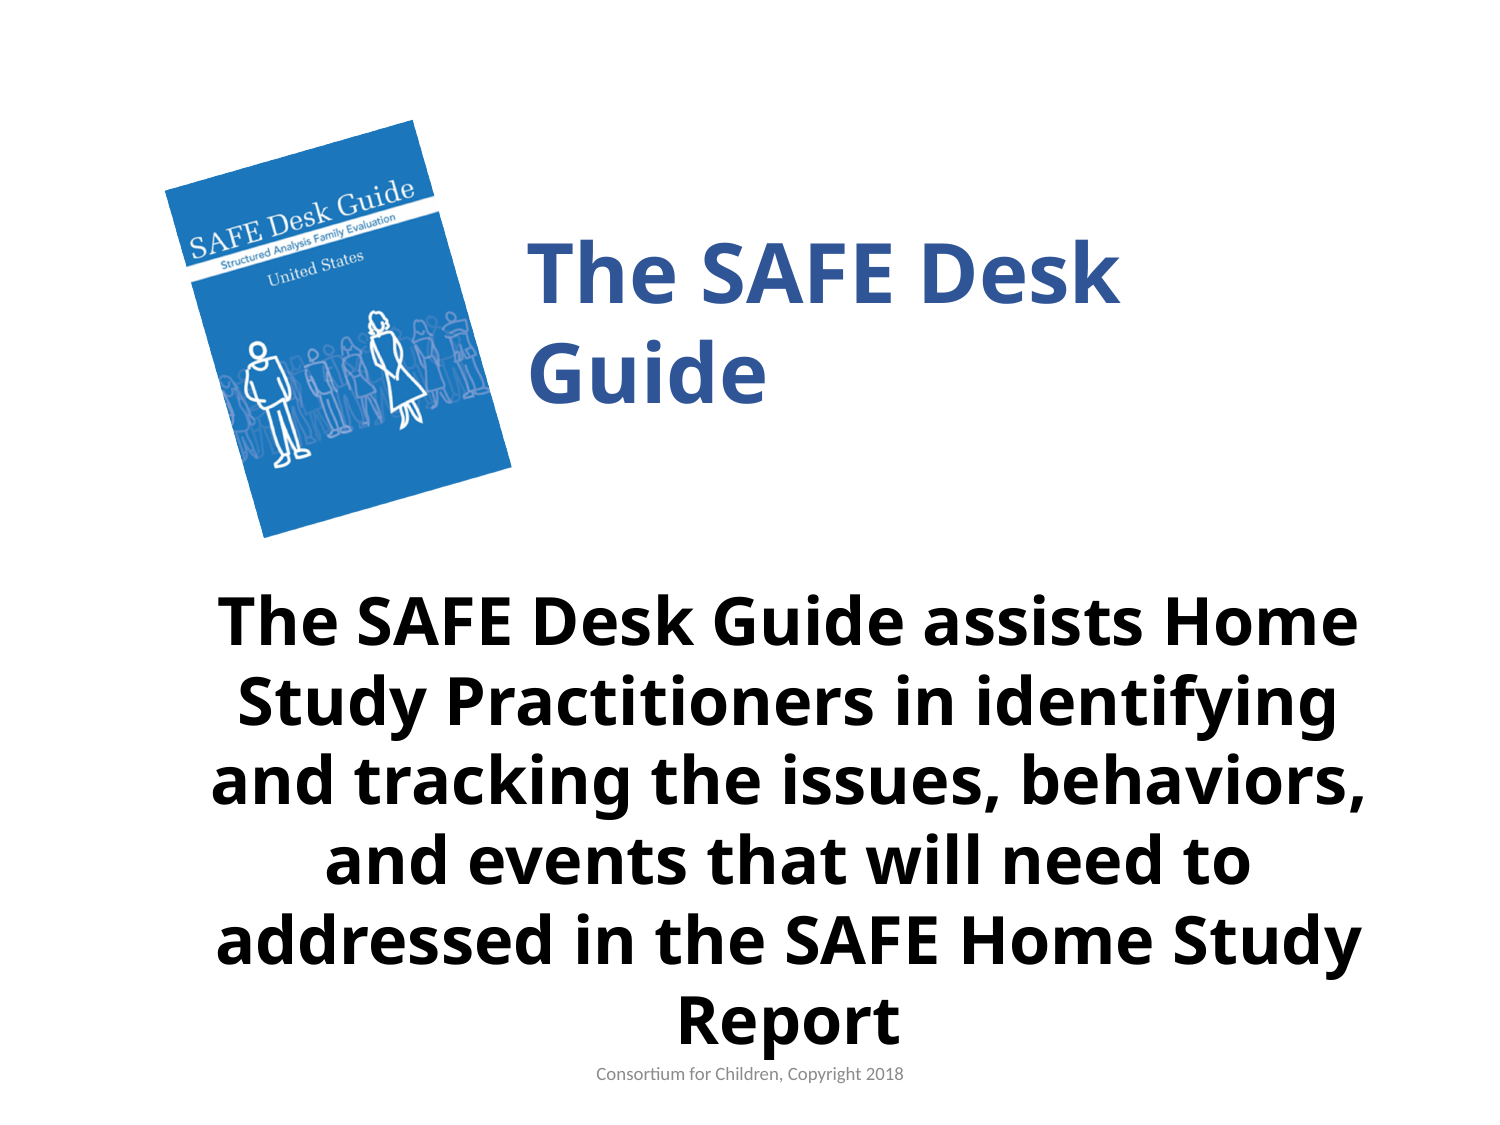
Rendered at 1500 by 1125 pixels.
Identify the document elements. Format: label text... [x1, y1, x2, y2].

text_box The SAFE Desk Guide assists Home Study Practitioners in identifying and tracking the issues, behaviors, and events that will need to addressed in the SAFE Home Study Report [157, 570, 1421, 1066]
footer Consortium for Children, Copyright 2018 [496, 1066, 1004, 1103]
text_box The SAFE Desk Guide [511, 212, 1281, 428]
picture [165, 120, 511, 538]
